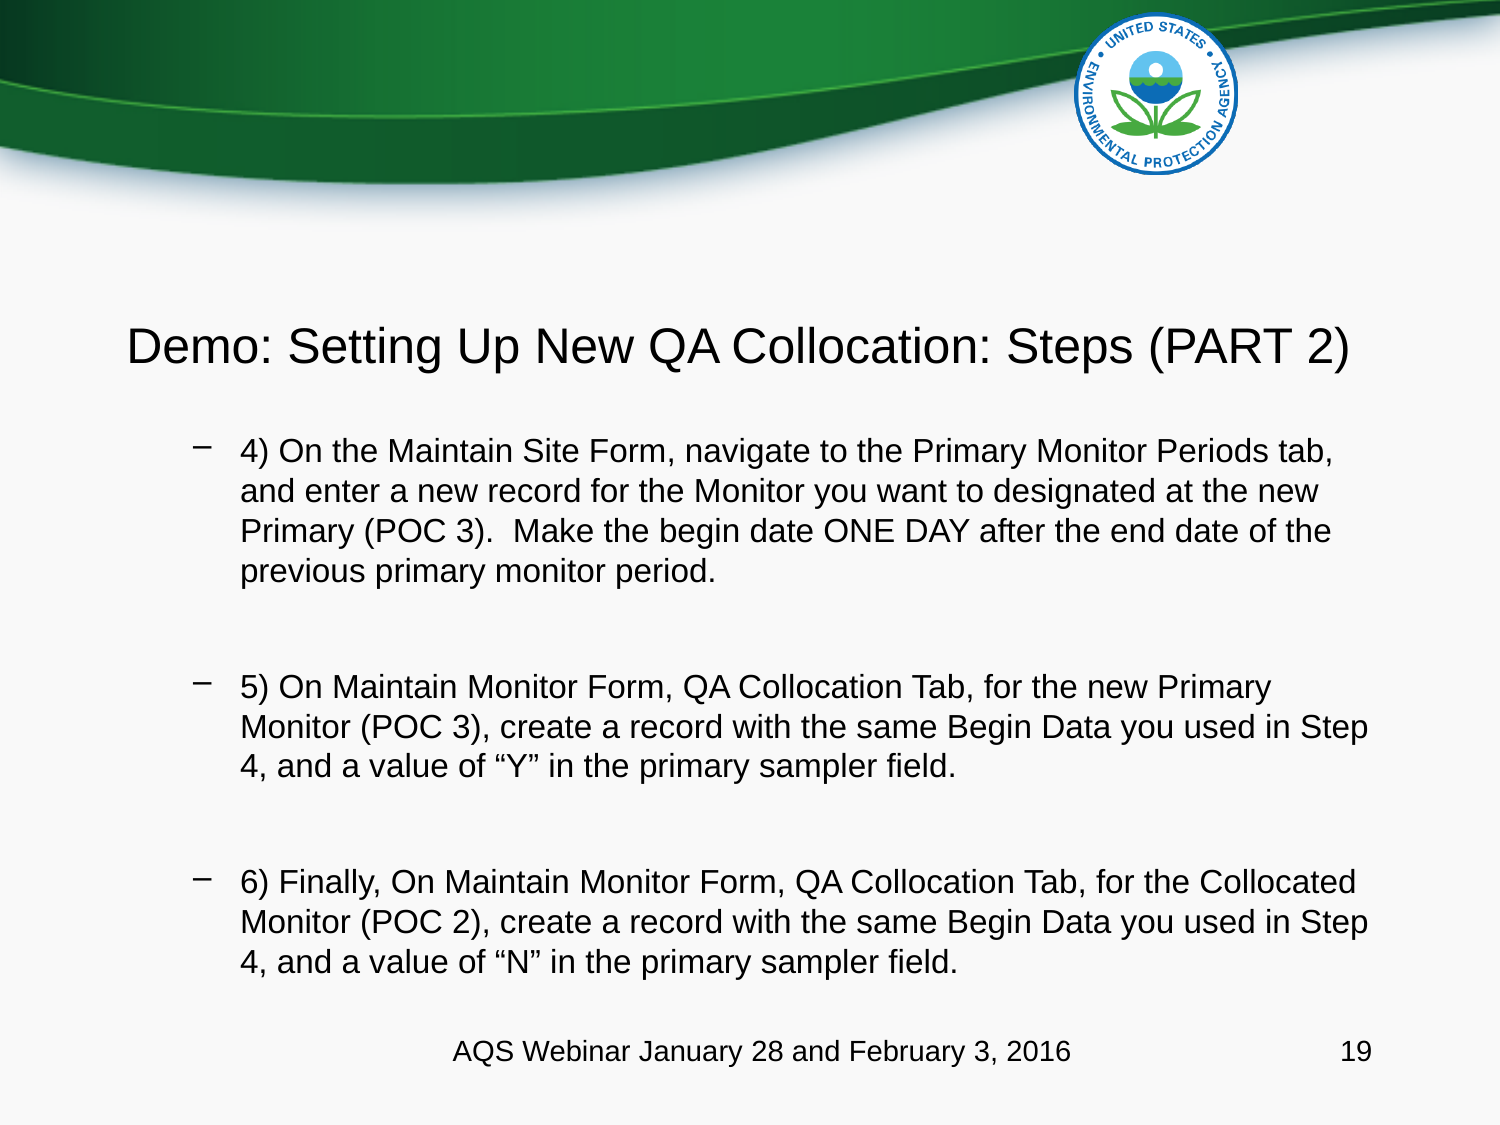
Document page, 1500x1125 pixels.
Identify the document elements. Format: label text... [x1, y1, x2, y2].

footer AQS Webinar January 28 and February 3, 2016 [312, 1024, 1074, 1101]
title Demo: Setting Up New QA Collocation: Steps (PART 2) [102, 262, 1376, 421]
list 4) On the Maintain Site Form, navigate to the Primary Monitor Periods tab, and enter a new record for the Monitor you want to designated at the new Primary (POC 3). Make the begin date ONE DAY after the end date of the previous primary monitor period. 5) On Maintain Monitor Form, QA Collocation Tab, for the new Primary Monitor (POC 3), create a record with the same Begin Data you used in Step 4, and a value of “Y” in the primary sampler field. 6) Finally, On Maintain Monitor Form, QA Collocation Tab, for the Collocated Monitor (POC 2), create a record with the same Begin Data you used in Step 4, and a value of “N” in the primary sampler field. [102, 421, 1398, 1026]
picture [0, 0, 1500, 1125]
slide_number 19 [1074, 1024, 1388, 1101]
